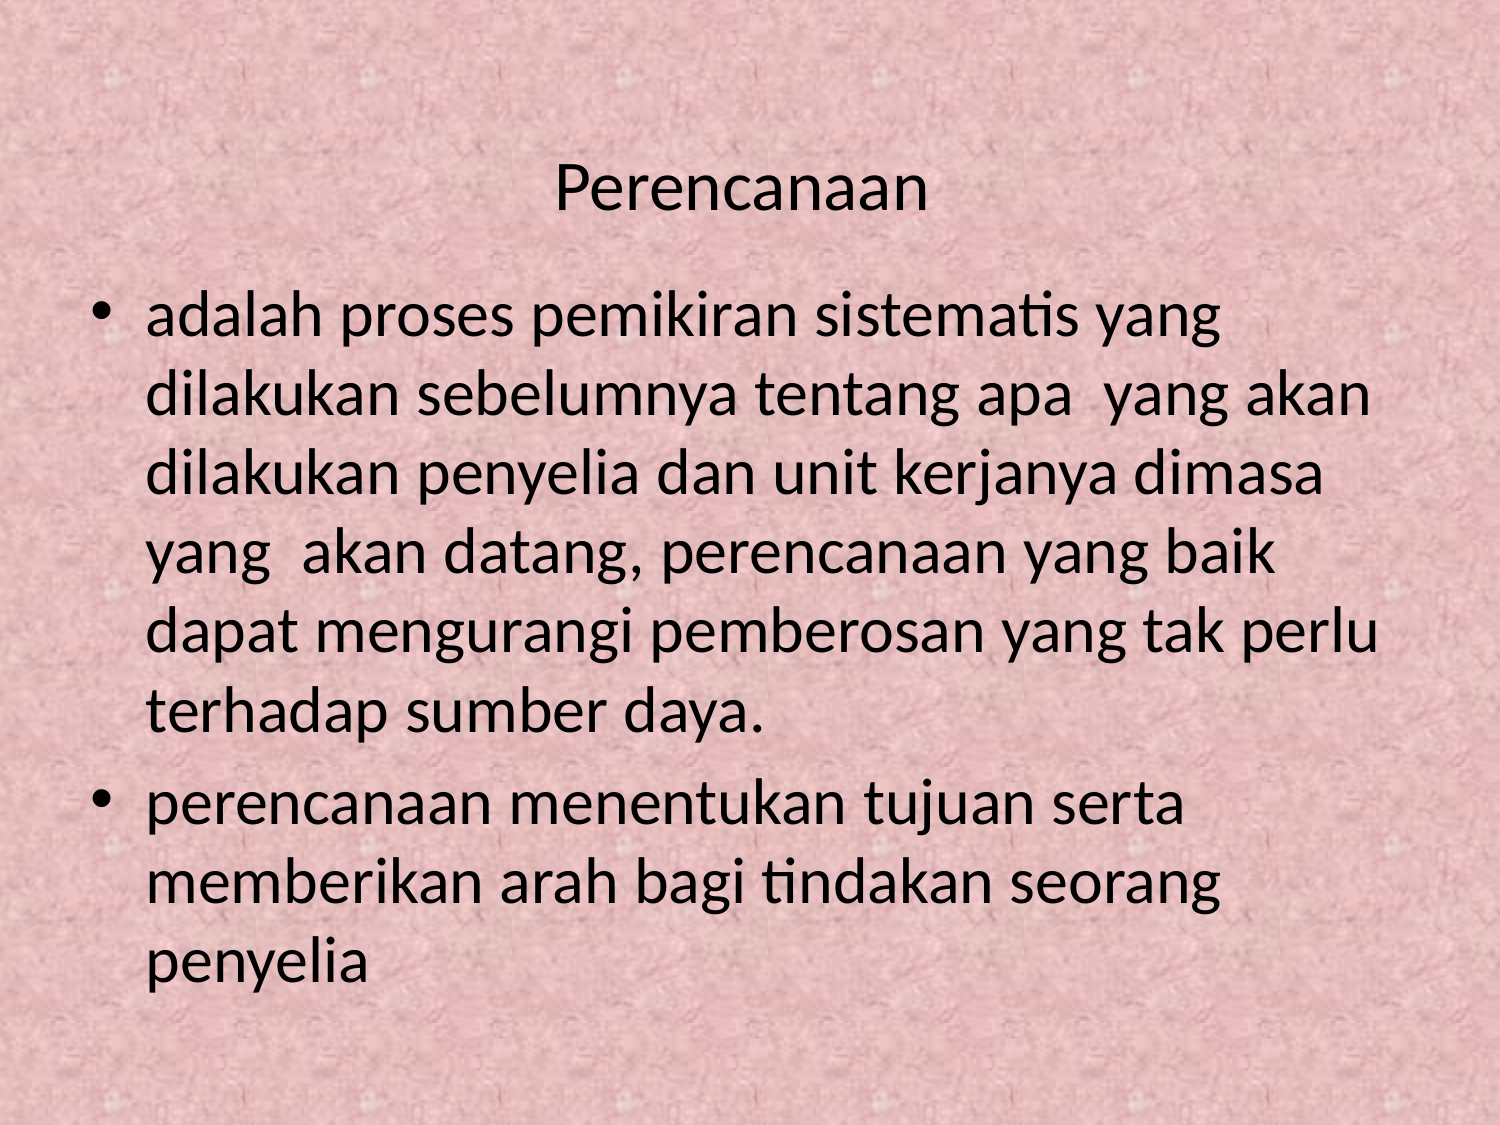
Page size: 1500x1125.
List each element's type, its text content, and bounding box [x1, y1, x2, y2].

picture [0, 0, 1500, 1125]
title Perencanaan [75, 45, 1425, 233]
list adalah proses pemikiran sistematis yang dilakukan sebelumnya tentang apa yang akan dilakukan penyelia dan unit kerjanya dimasa yang akan datang, perencanaan yang baik dapat mengurangi pemberosan yang tak perlu terhadap sumber daya. perencanaan menentukan tujuan serta memberikan arah bagi tindakan seorang penyelia [75, 262, 1425, 1005]
